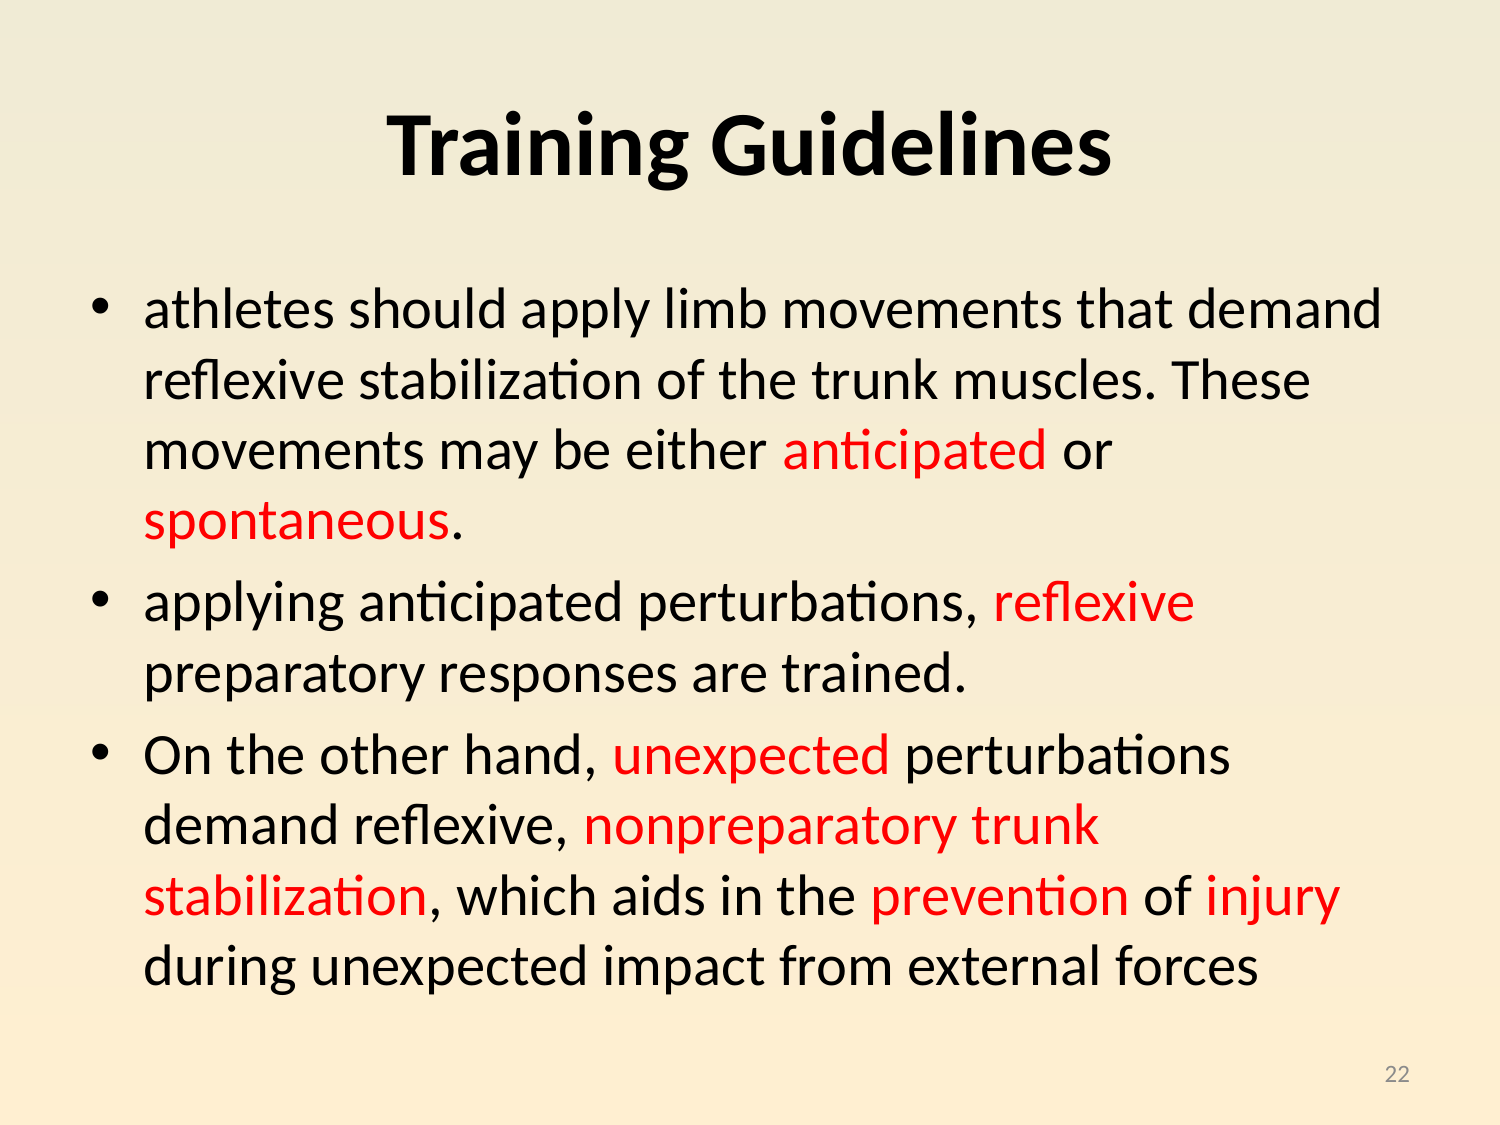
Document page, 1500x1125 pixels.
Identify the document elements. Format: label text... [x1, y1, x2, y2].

slide_number 22 [1074, 1042, 1425, 1103]
title Training Guidelines [75, 45, 1425, 233]
list athletes should apply limb movements that demand reflexive stabilization of the trunk muscles. These movements may be either anticipated or spontaneous. applying anticipated perturbations, reflexive preparatory responses are trained. On the other hand, unexpected perturbations demand reflexive, nonpreparatory trunk stabilization, which aids in the prevention of injury during unexpected impact from external forces [75, 262, 1425, 1005]
